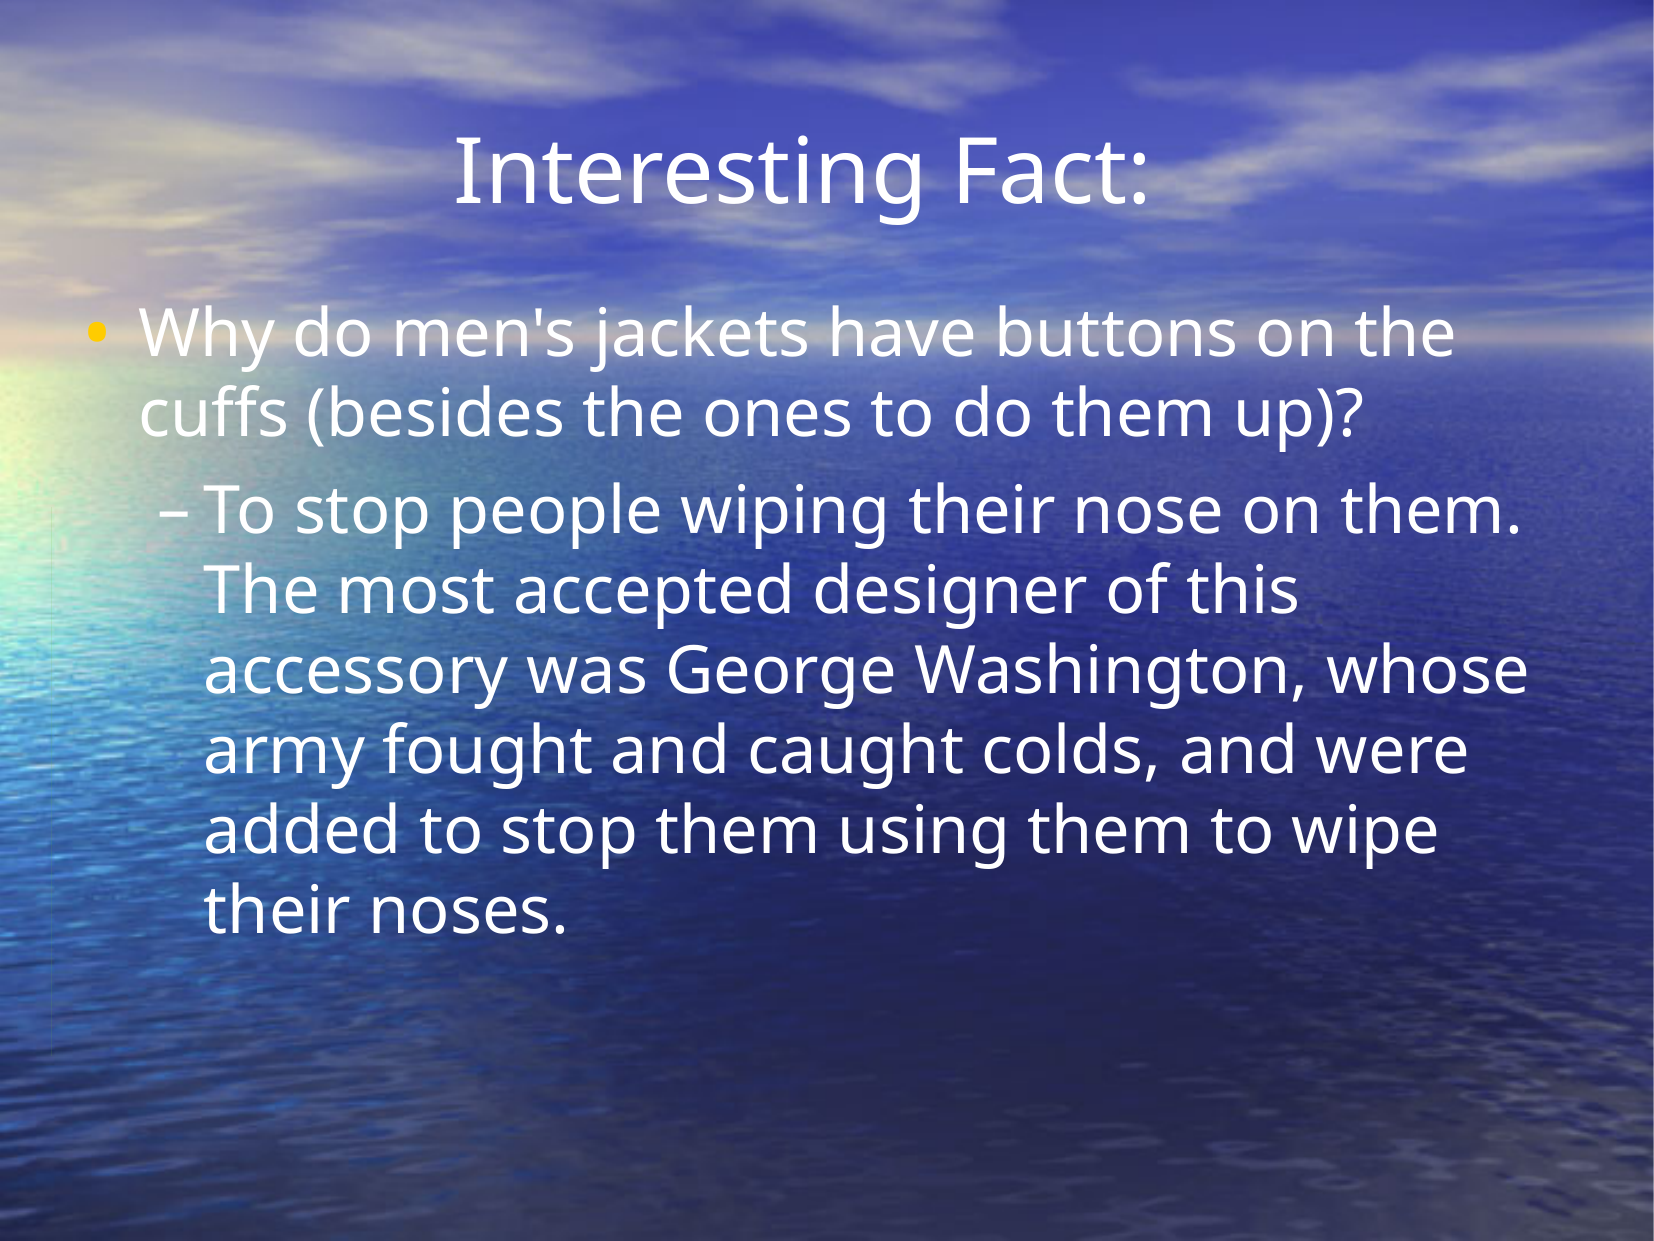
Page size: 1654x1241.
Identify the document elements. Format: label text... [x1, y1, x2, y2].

title Interesting Fact: [100, 59, 1506, 275]
picture [0, 0, 1654, 1241]
list Why do men's jackets have buttons on the cuffs (besides the ones to do them up)? To stop people wiping their nose on them. The most accepted designer of this accessory was George Washington, whose army fought and caught colds, and were added to stop them using them to wipe their noses. [82, 290, 1571, 1109]
